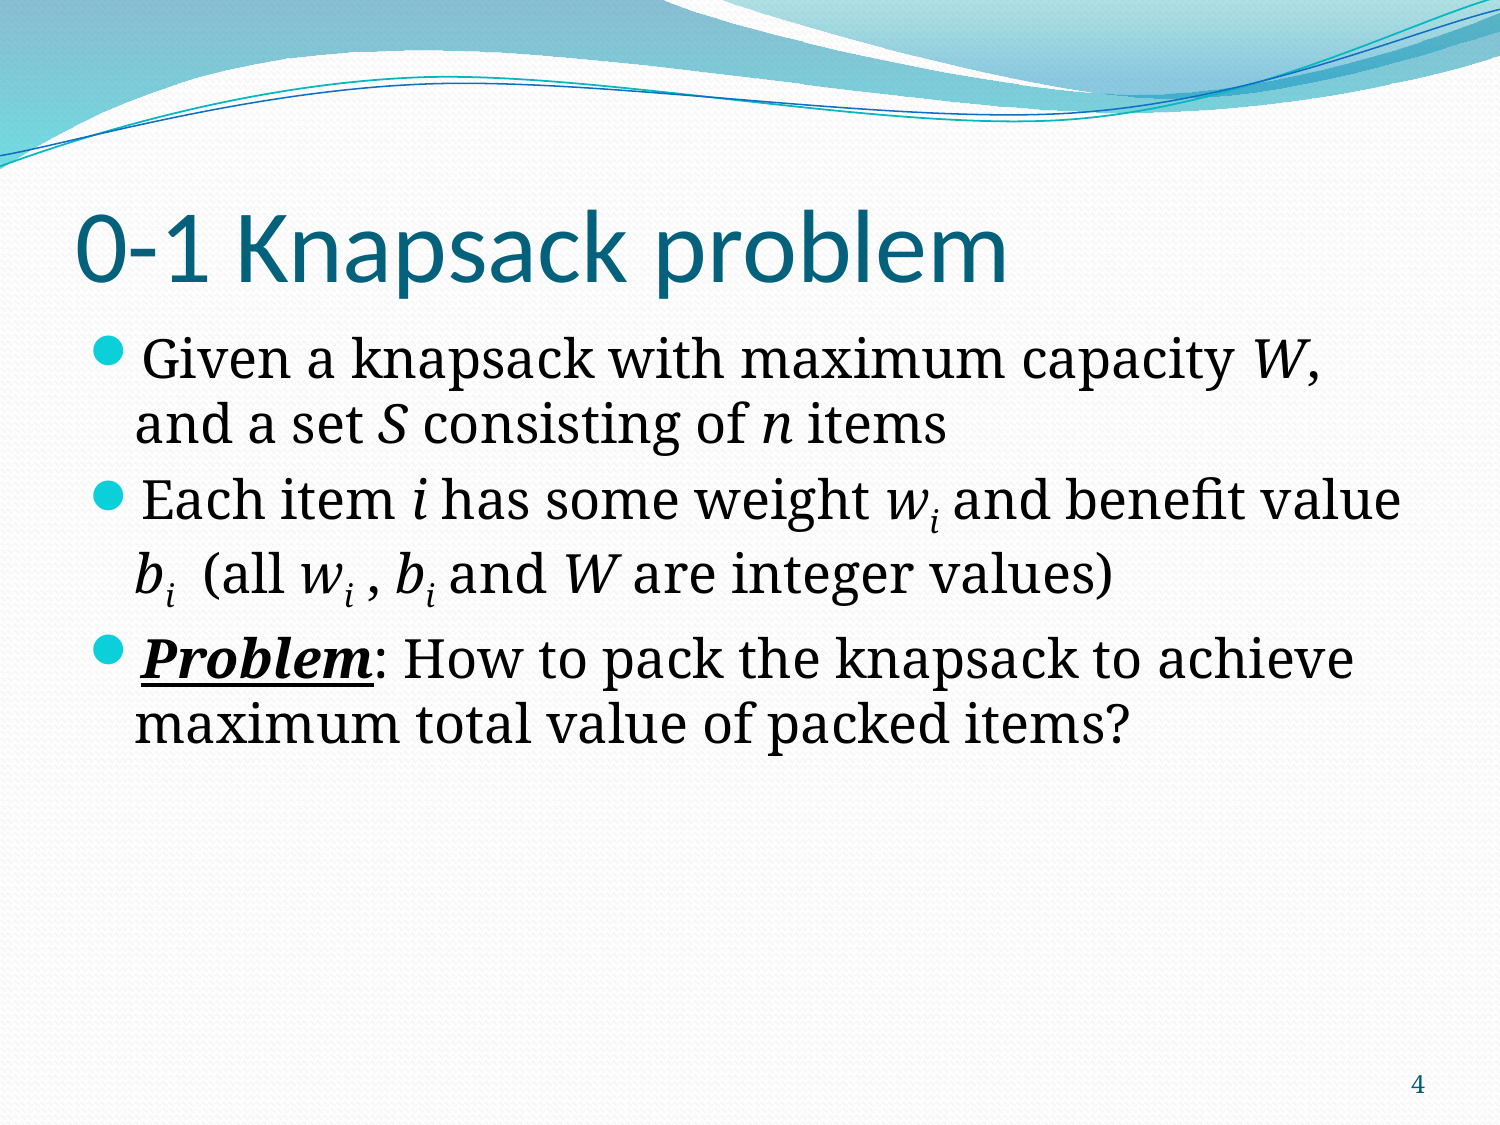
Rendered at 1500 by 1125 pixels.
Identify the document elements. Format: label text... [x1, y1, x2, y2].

slide_number 4 [1299, 1042, 1425, 1103]
title 0-1 Knapsack problem [75, 115, 1425, 303]
list Given a knapsack with maximum capacity W, and a set S consisting of n items Each item i has some weight wi and benefit value bi (all wi , bi and W are integer values) Problem: How to pack the knapsack to achieve maximum total value of packed items? [75, 317, 1425, 1038]
